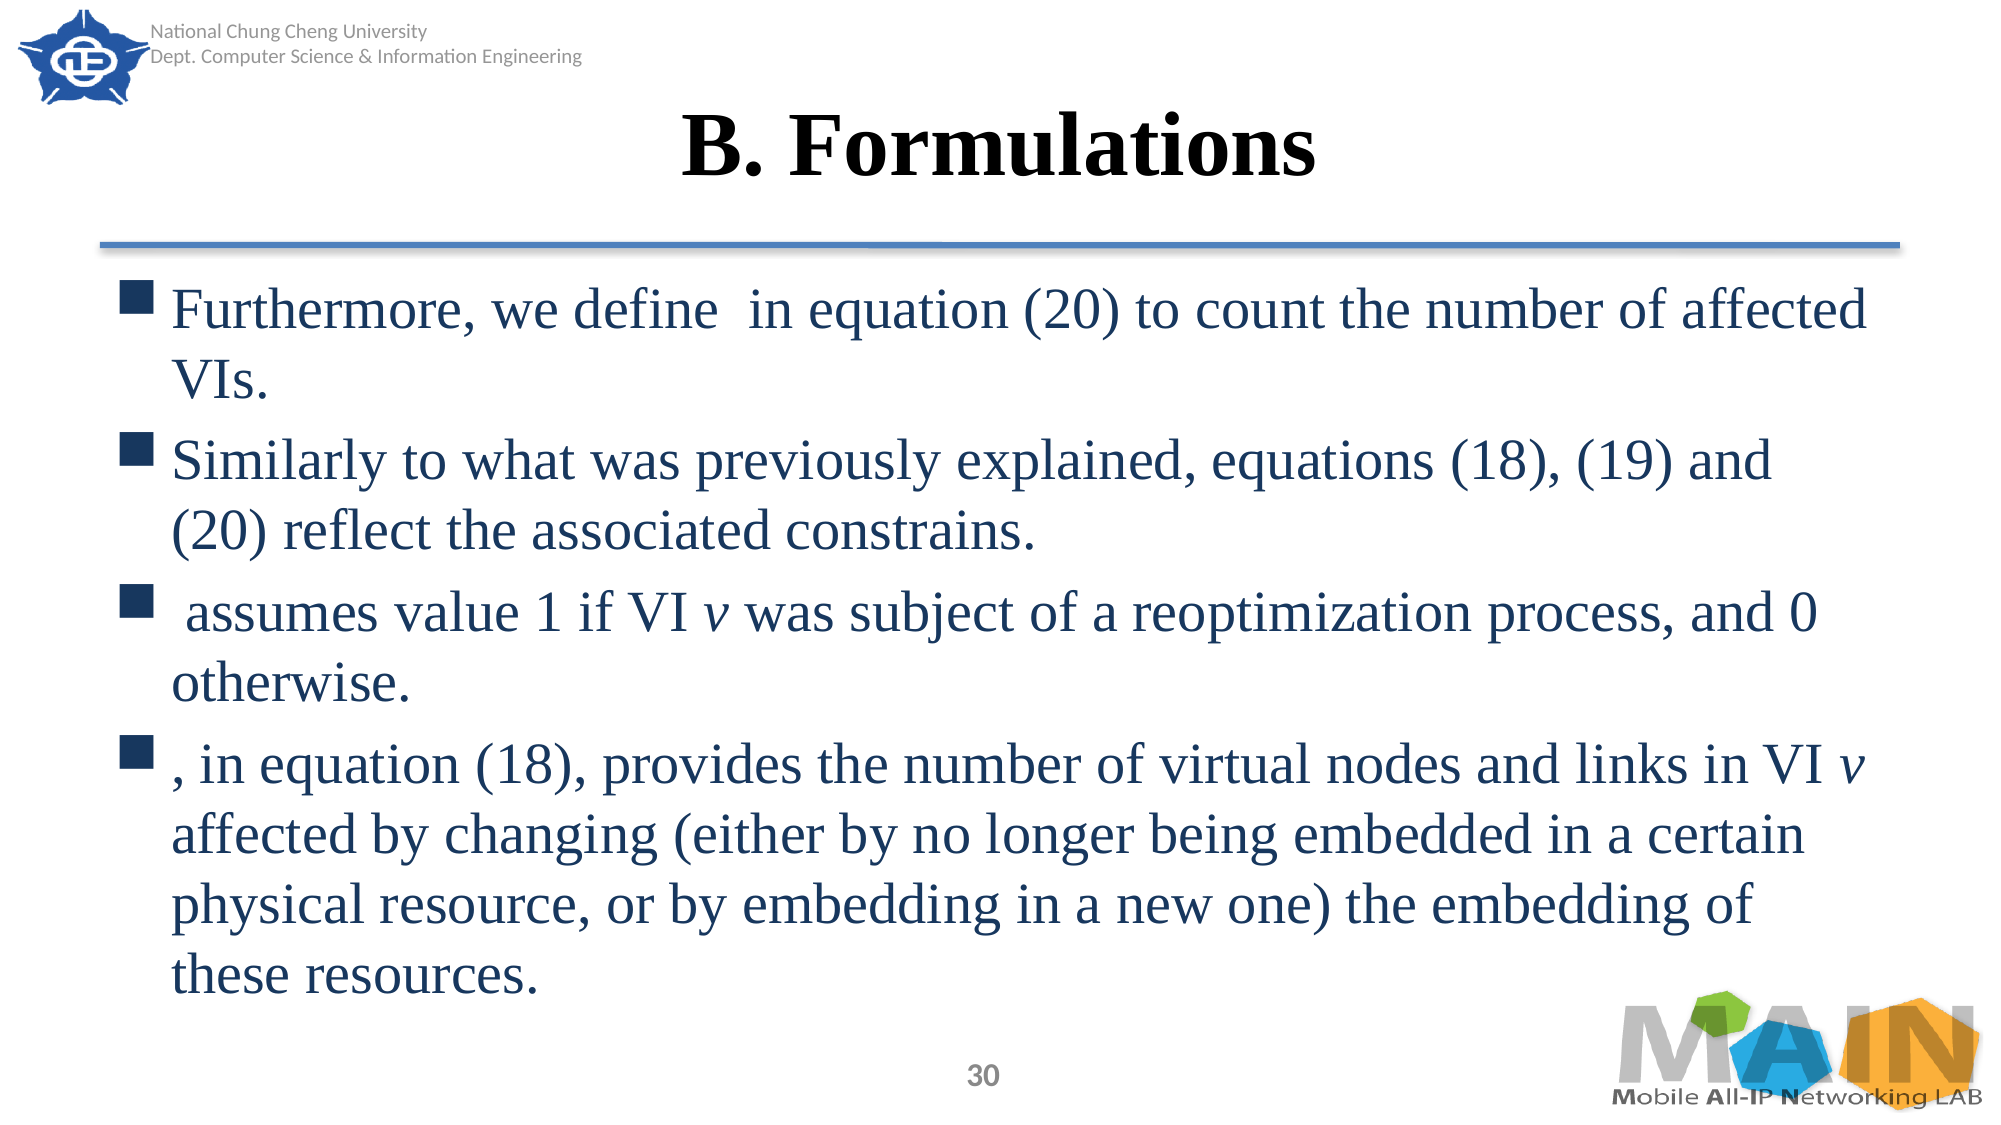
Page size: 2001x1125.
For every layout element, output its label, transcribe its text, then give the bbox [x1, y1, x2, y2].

title B. Formulations [99, 44, 1901, 233]
picture [0, 0, 168, 113]
slide_number 30 [750, 1042, 1217, 1103]
picture [1400, 987, 1984, 1113]
